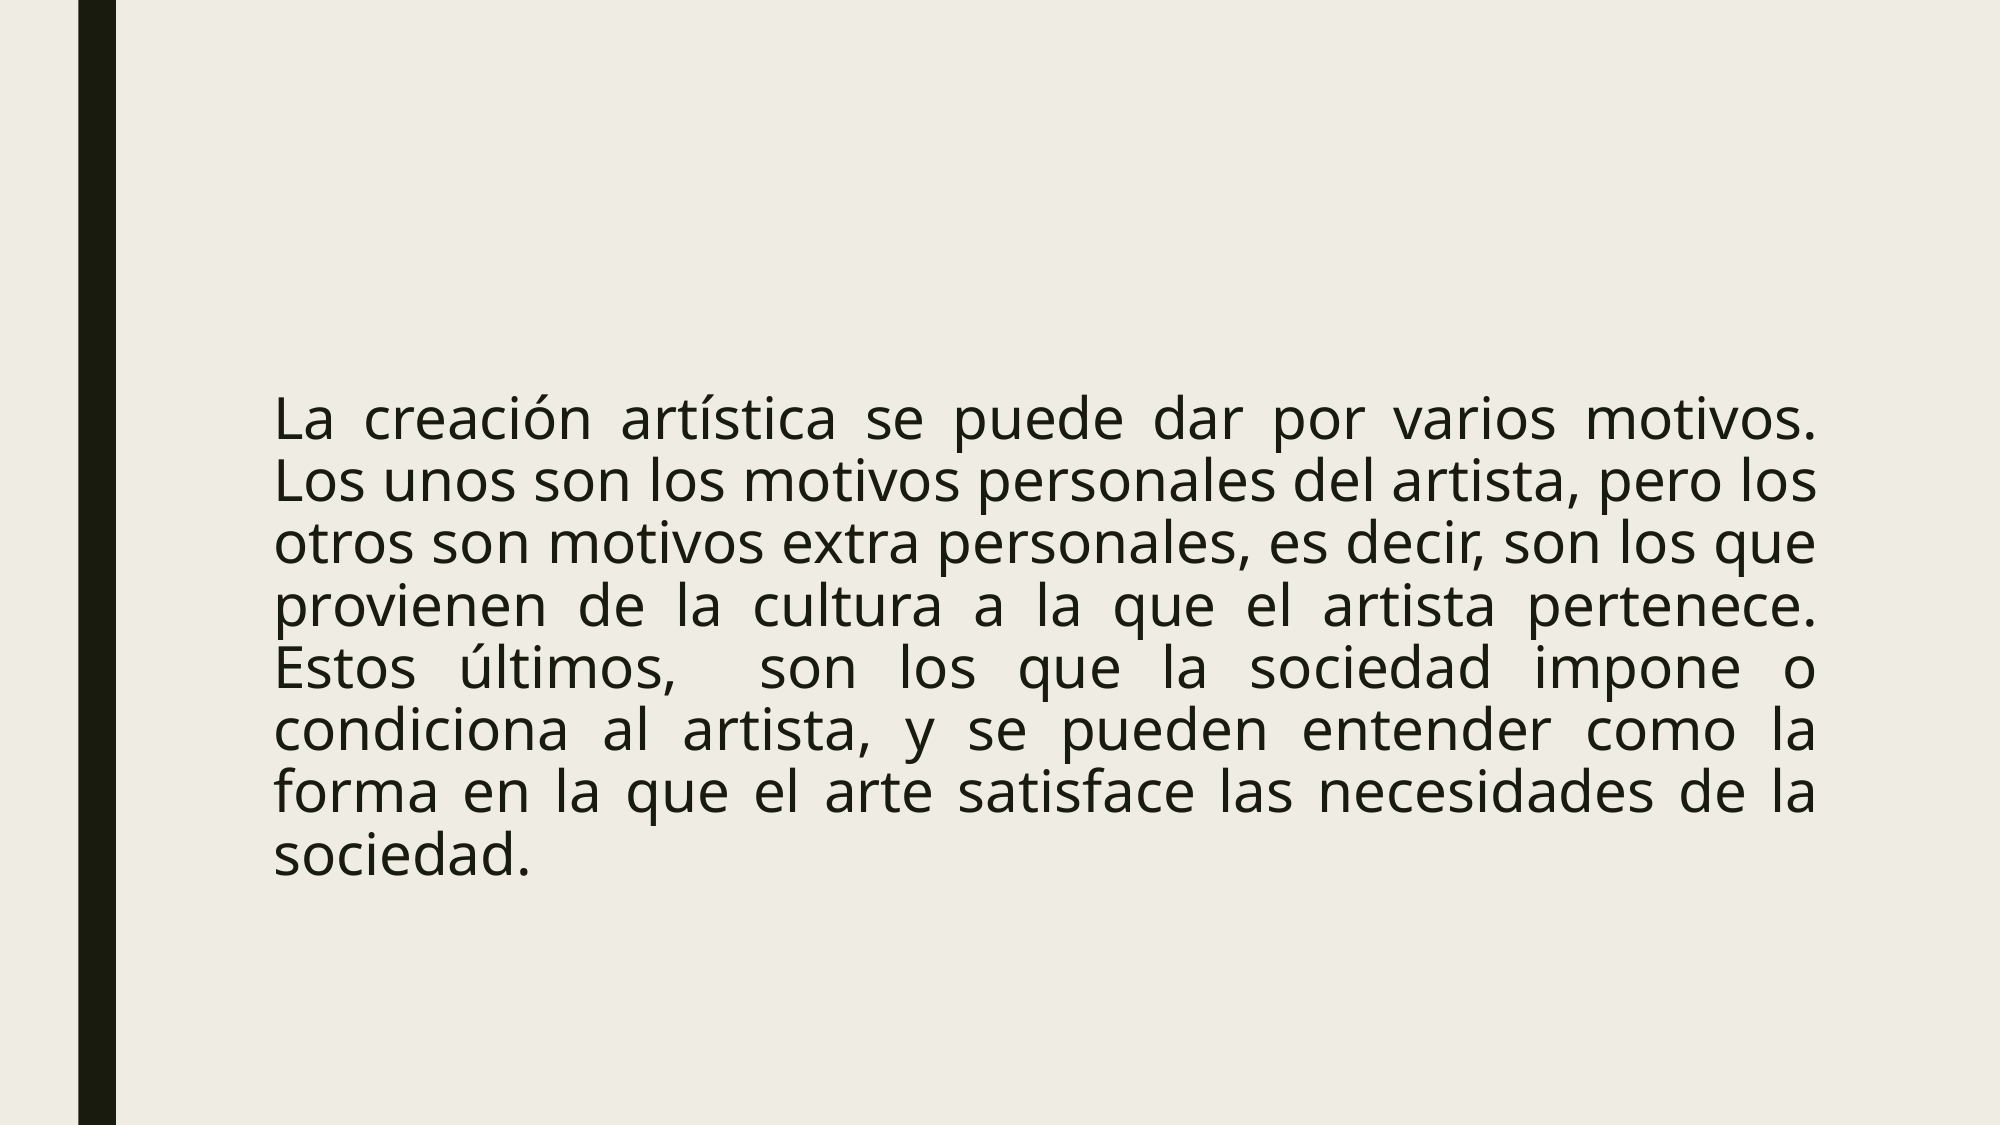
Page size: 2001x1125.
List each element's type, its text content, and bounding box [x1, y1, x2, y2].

title La creación artística se puede dar por varios motivos. Los unos son los motivos personales del artista, pero los otros son motivos extra personales, es decir, son los que provienen de la cultura a la que el artista pertenece. Estos últimos, son los que la sociedad impone o condiciona al artista, y se pueden entender como la forma en la que el arte satisface las necesidades de la sociedad. [258, 381, 1834, 626]
